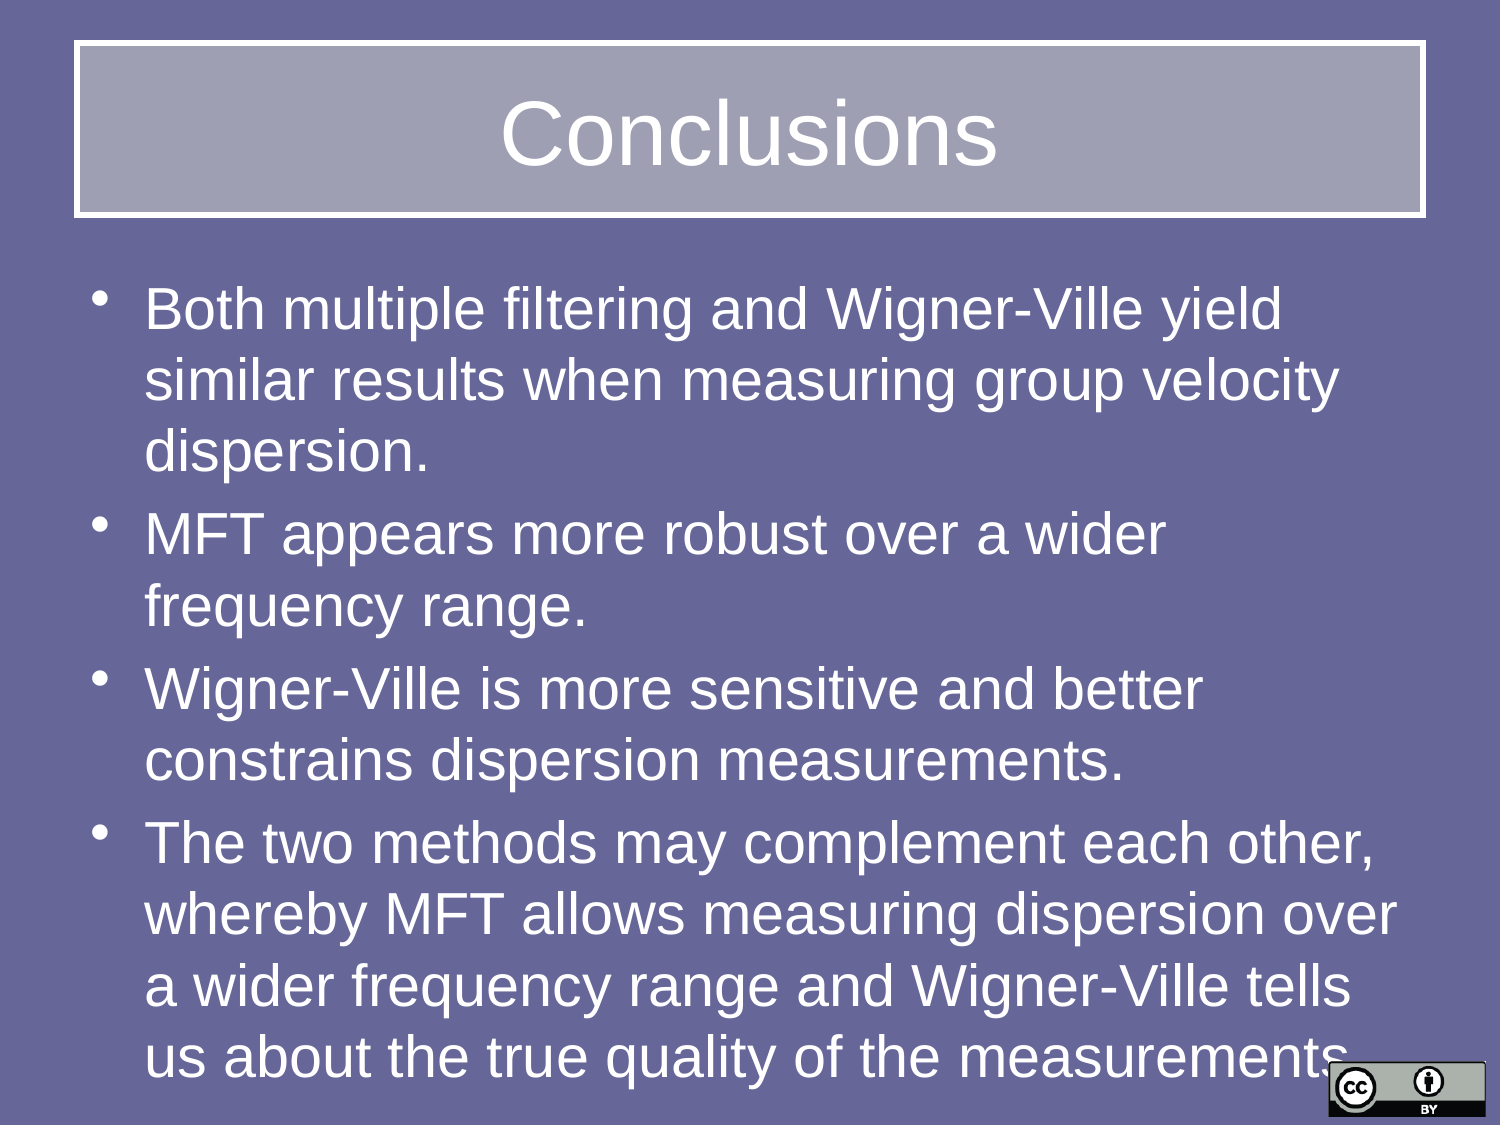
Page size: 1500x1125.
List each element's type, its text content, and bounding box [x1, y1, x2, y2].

list Both multiple filtering and Wigner-Ville yield similar results when measuring group velocity dispersion. MFT appears more robust over a wider frequency range. Wigner-Ville is more sensitive and better constrains dispersion measurements. The two methods may complement each other, whereby MFT allows measuring dispersion over a wider frequency range and Wigner-Ville tells us about the true quality of the measurements. [75, 262, 1425, 1106]
picture [1328, 1061, 1486, 1117]
title Conclusions [74, 40, 1426, 218]
